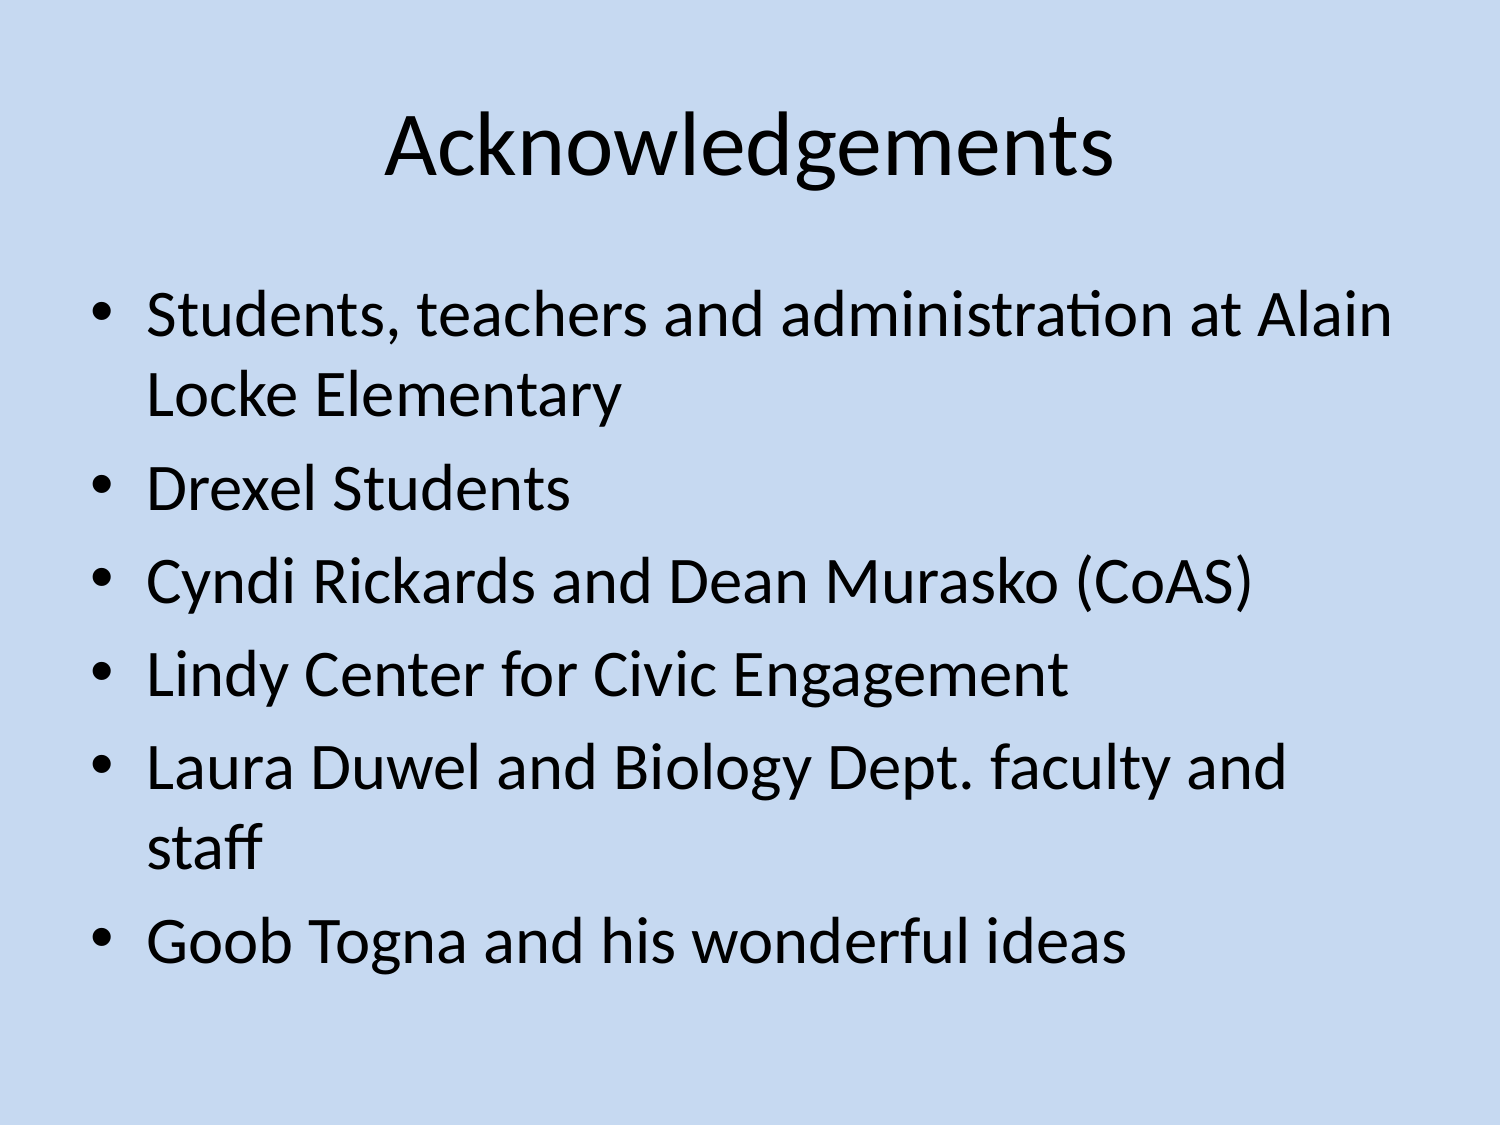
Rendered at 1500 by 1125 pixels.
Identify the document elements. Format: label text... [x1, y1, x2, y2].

list Students, teachers and administration at Alain Locke Elementary Drexel Students Cyndi Rickards and Dean Murasko (CoAS) Lindy Center for Civic Engagement Laura Duwel and Biology Dept. faculty and staff Goob Togna and his wonderful ideas [75, 262, 1425, 1005]
title Acknowledgements [75, 45, 1425, 233]
